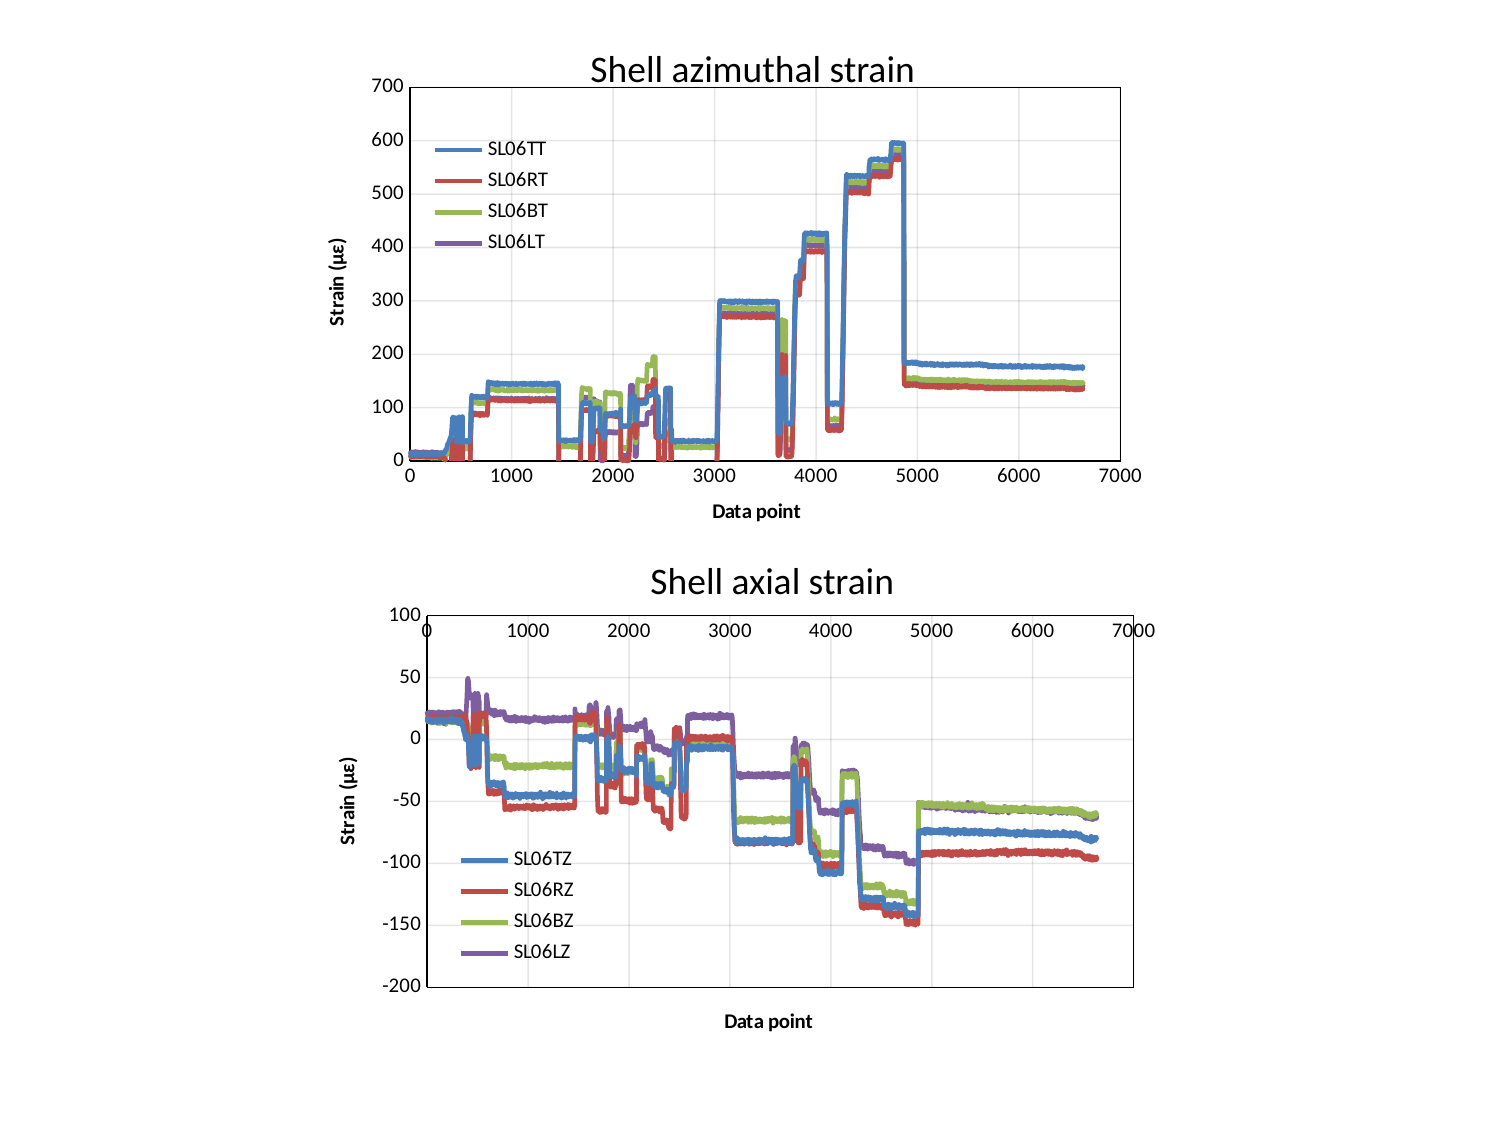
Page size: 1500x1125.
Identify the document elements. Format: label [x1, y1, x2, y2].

text_box [329, 549, 1176, 1074]
text_box [312, 37, 1163, 549]
